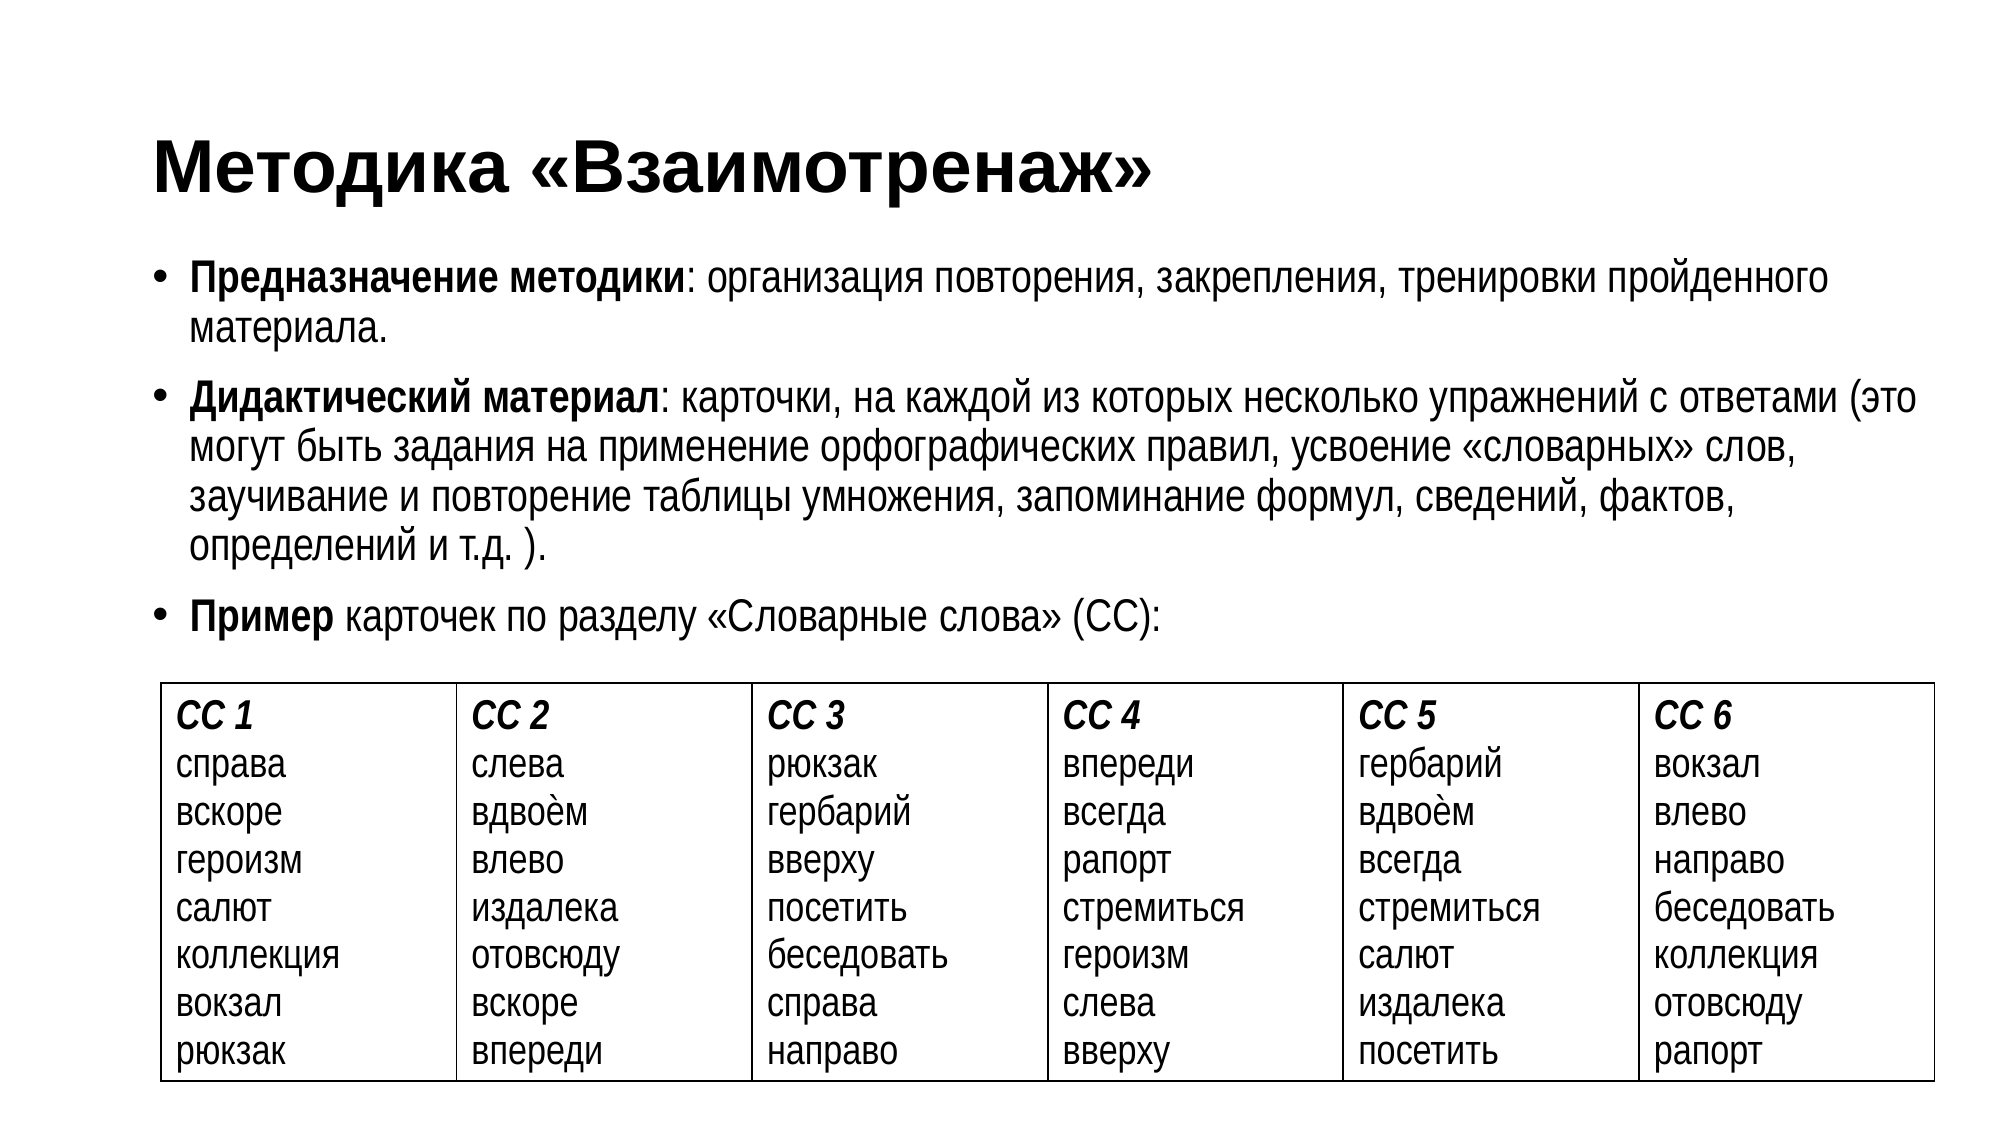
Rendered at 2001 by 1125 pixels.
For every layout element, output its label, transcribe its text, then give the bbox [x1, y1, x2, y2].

table_header СС 6 вокзал влево направо беседовать коллекция отовсюду рапорт [1640, 684, 1934, 1080]
table_header СС 4 впереди всегда рапорт стремиться героизм слева вверху [1049, 684, 1342, 1080]
table_header СС 3 рюкзак гербарий вверху посетить беседовать справа направо [753, 684, 1047, 1080]
title Методика «Взаимотренаж» [137, 59, 1863, 245]
table_header СС 1 справа вскоре героизм салют коллекция вокзал рюкзак [162, 684, 456, 1080]
list Предназначение методики: организация повторения, закрепления, тренировки пройденного материала. Дидактический материал: карточки, на каждой из которых несколько упражнений с ответами (это могут быть задания на применение орфографических правил, усвоение «словарных» слов, заучивание и повторение таблицы умножения, запоминание формул, сведений, фактов, определений и т.д. ). Пример карточек по разделу «Словарные слова» (СС): [137, 245, 1935, 1014]
table_header СС 5 гербарий вдвоѐм всегда стремиться салют издалека посетить [1344, 684, 1638, 1080]
table_header СС 2 слева вдвоѐм влево издалека отовсюду вскоре впереди [457, 684, 751, 1080]
